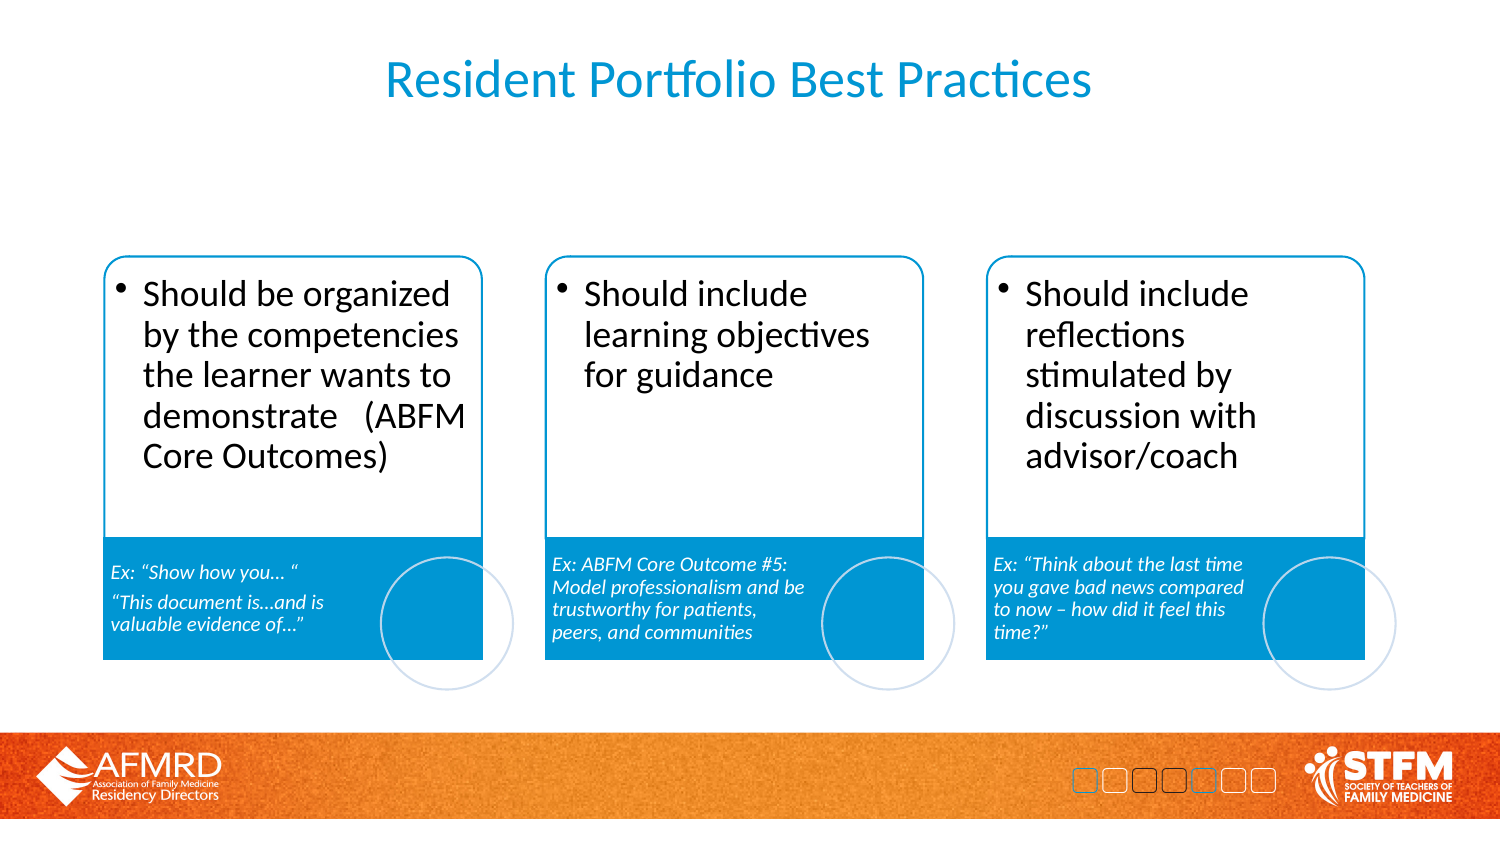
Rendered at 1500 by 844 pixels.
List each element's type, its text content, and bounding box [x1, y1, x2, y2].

text_box Resident Portfolio Best Practices [289, 35, 1191, 116]
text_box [103, 162, 1397, 784]
picture [0, 0, 1500, 844]
